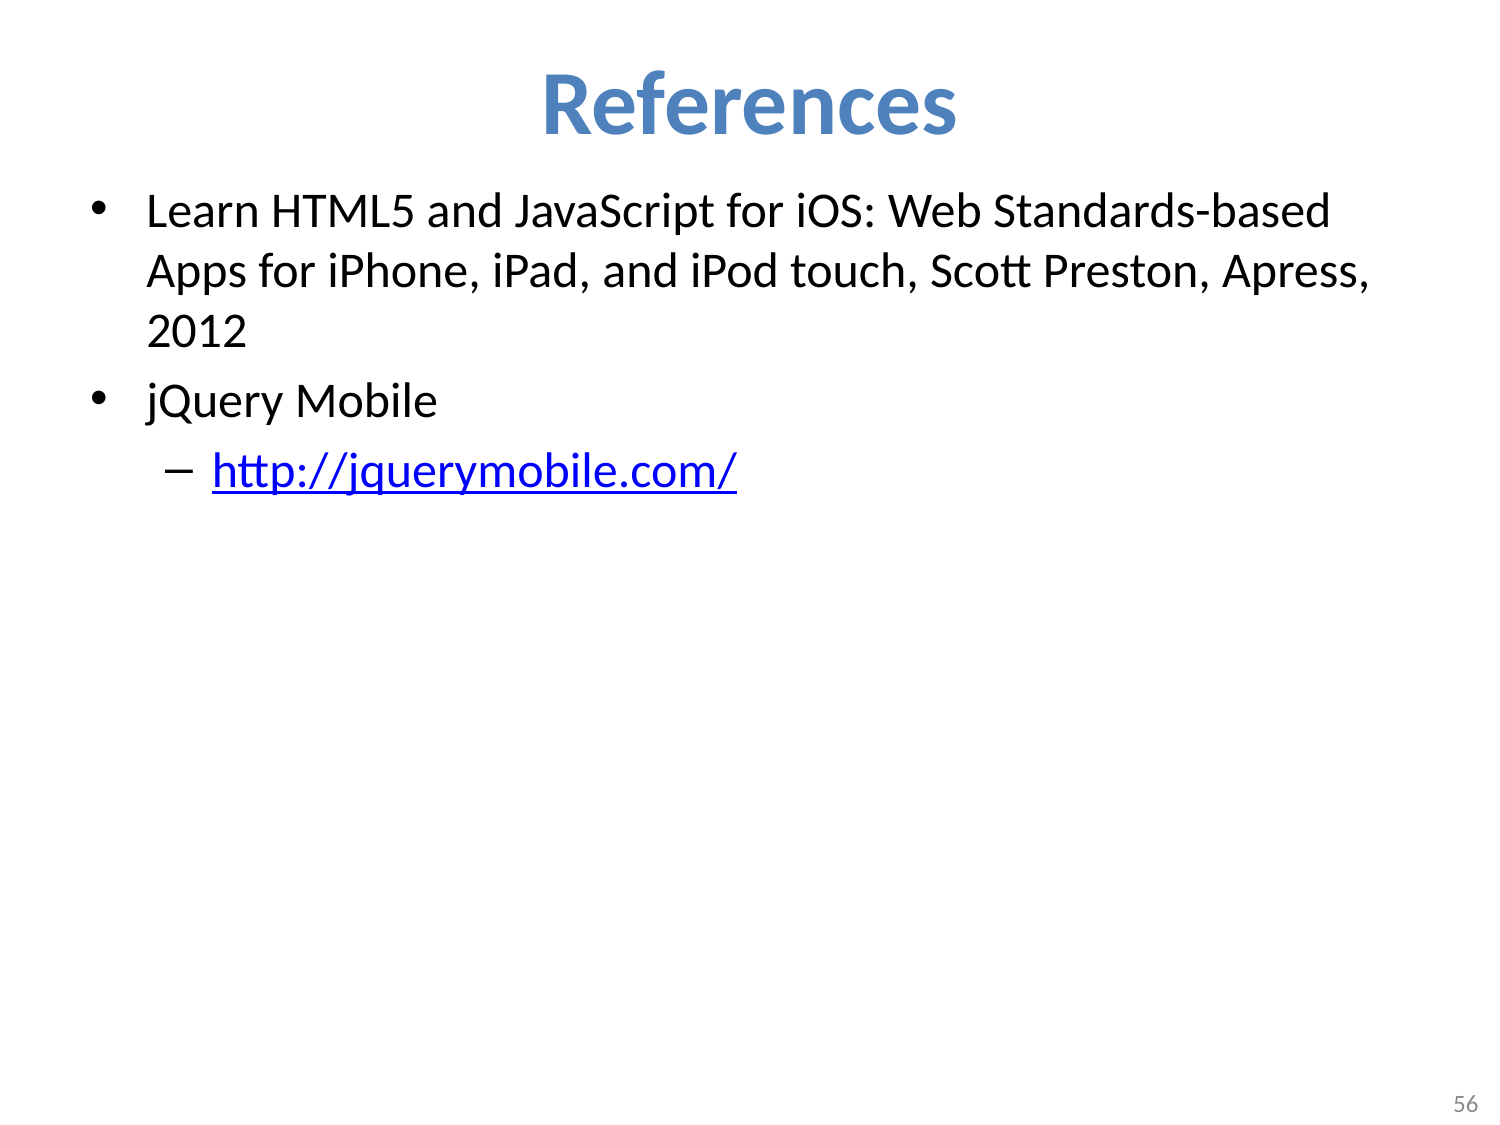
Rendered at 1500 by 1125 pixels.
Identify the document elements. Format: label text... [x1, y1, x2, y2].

slide_number 56 [1399, 1083, 1494, 1122]
list Learn HTML5 and JavaScript for iOS: Web Standards-based Apps for iPhone, iPad, and iPod touch, Scott Preston, Apress, 2012 jQuery Mobile http://jquerymobile.com/ [75, 169, 1450, 1084]
title References [75, 25, 1425, 169]
